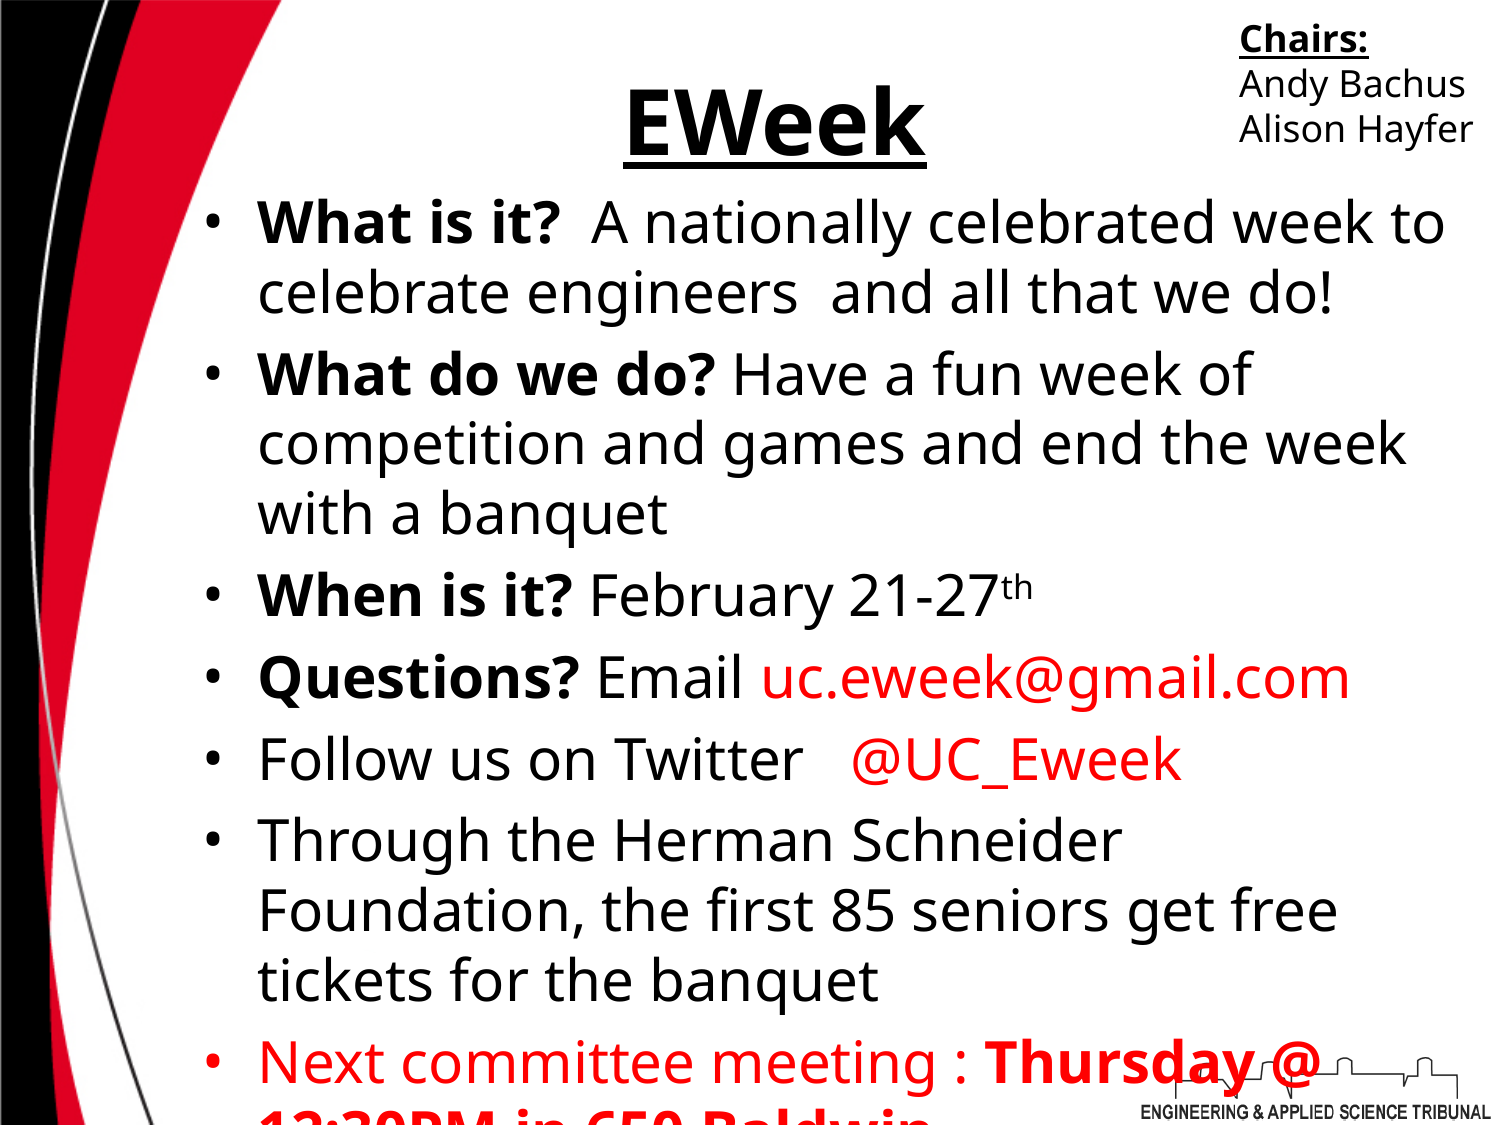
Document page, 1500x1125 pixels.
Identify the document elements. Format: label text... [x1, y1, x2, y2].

title EWeek [112, 24, 1438, 213]
picture [0, 0, 422, 1125]
picture [1137, 1057, 1495, 1121]
text_box Chairs: Andy Bachus Alison Hayfer [1224, 7, 1500, 160]
list What is it? A nationally celebrated week to celebrate engineers and all that we do! What do we do? Have a fun week of competition and games and end the week with a banquet When is it? February 21-27th Questions? Email uc.eweek@gmail.com Follow us on Twitter @UC_Eweek Through the Herman Schneider Foundation, the first 85 seniors get free tickets for the banquet Next committee meeting : Thursday @ 12:30PM in 650 Baldwin [187, 177, 1475, 1040]
